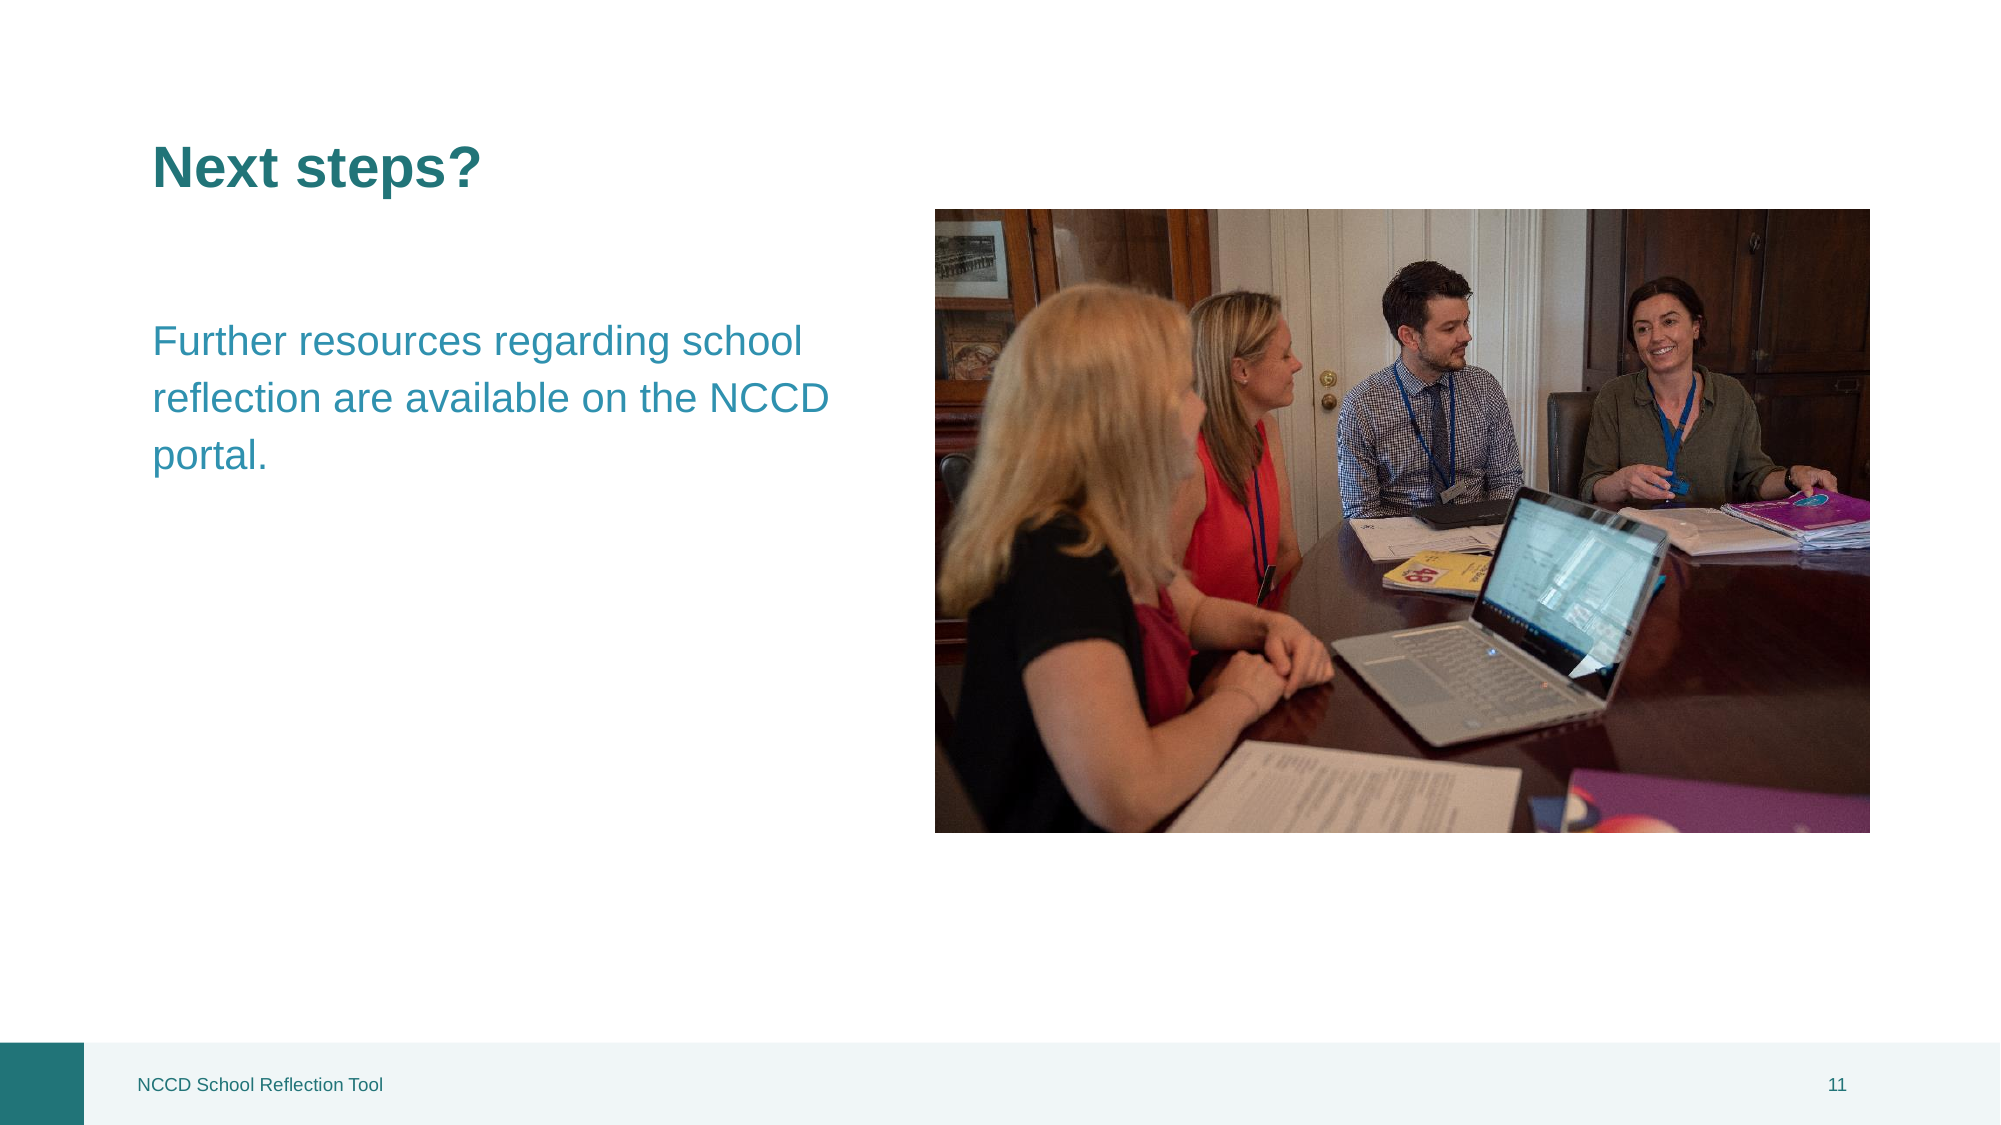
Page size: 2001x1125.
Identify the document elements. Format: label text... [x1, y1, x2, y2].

slide_number 10 [1713, 1042, 1863, 1125]
title Next steps? [137, 59, 1863, 278]
picture [935, 209, 1870, 833]
footer NCCD School Reflection Tool [137, 1042, 829, 1125]
list Further resources regarding school reflection are available on the NCCD portal. [137, 299, 936, 1014]
